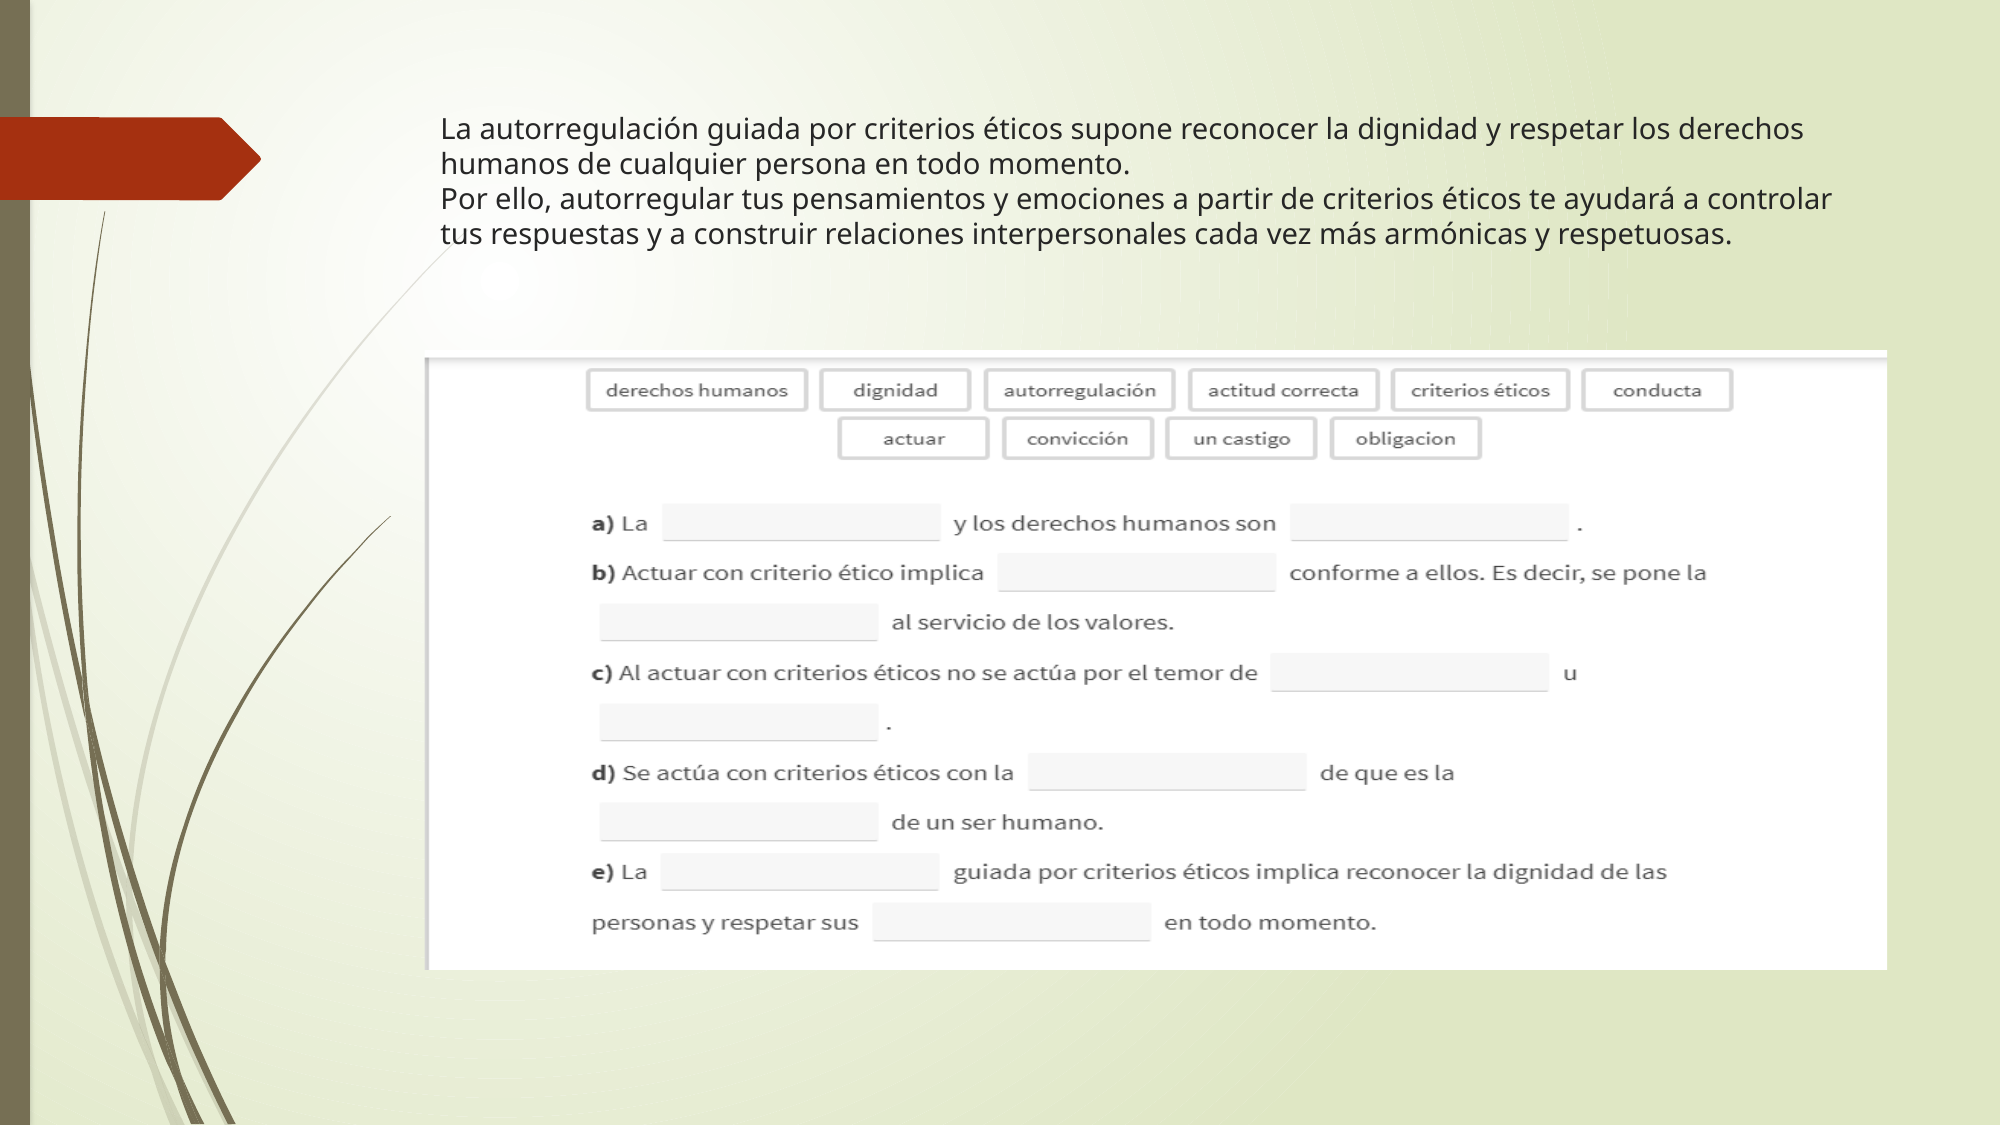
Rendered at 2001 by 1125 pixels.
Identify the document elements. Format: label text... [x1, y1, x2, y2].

title La autorregulación guiada por criterios éticos supone reconocer la dignidad y respetar los derechos humanos de cualquier persona en todo momento. Por ello, autorregular tus pensamientos y emociones a partir de criterios éticos te ayudará a controlar tus respuestas y a construir relaciones interpersonales cada vez más armónicas y respetuosas. [425, 102, 1888, 313]
picture [424, 349, 1888, 970]
